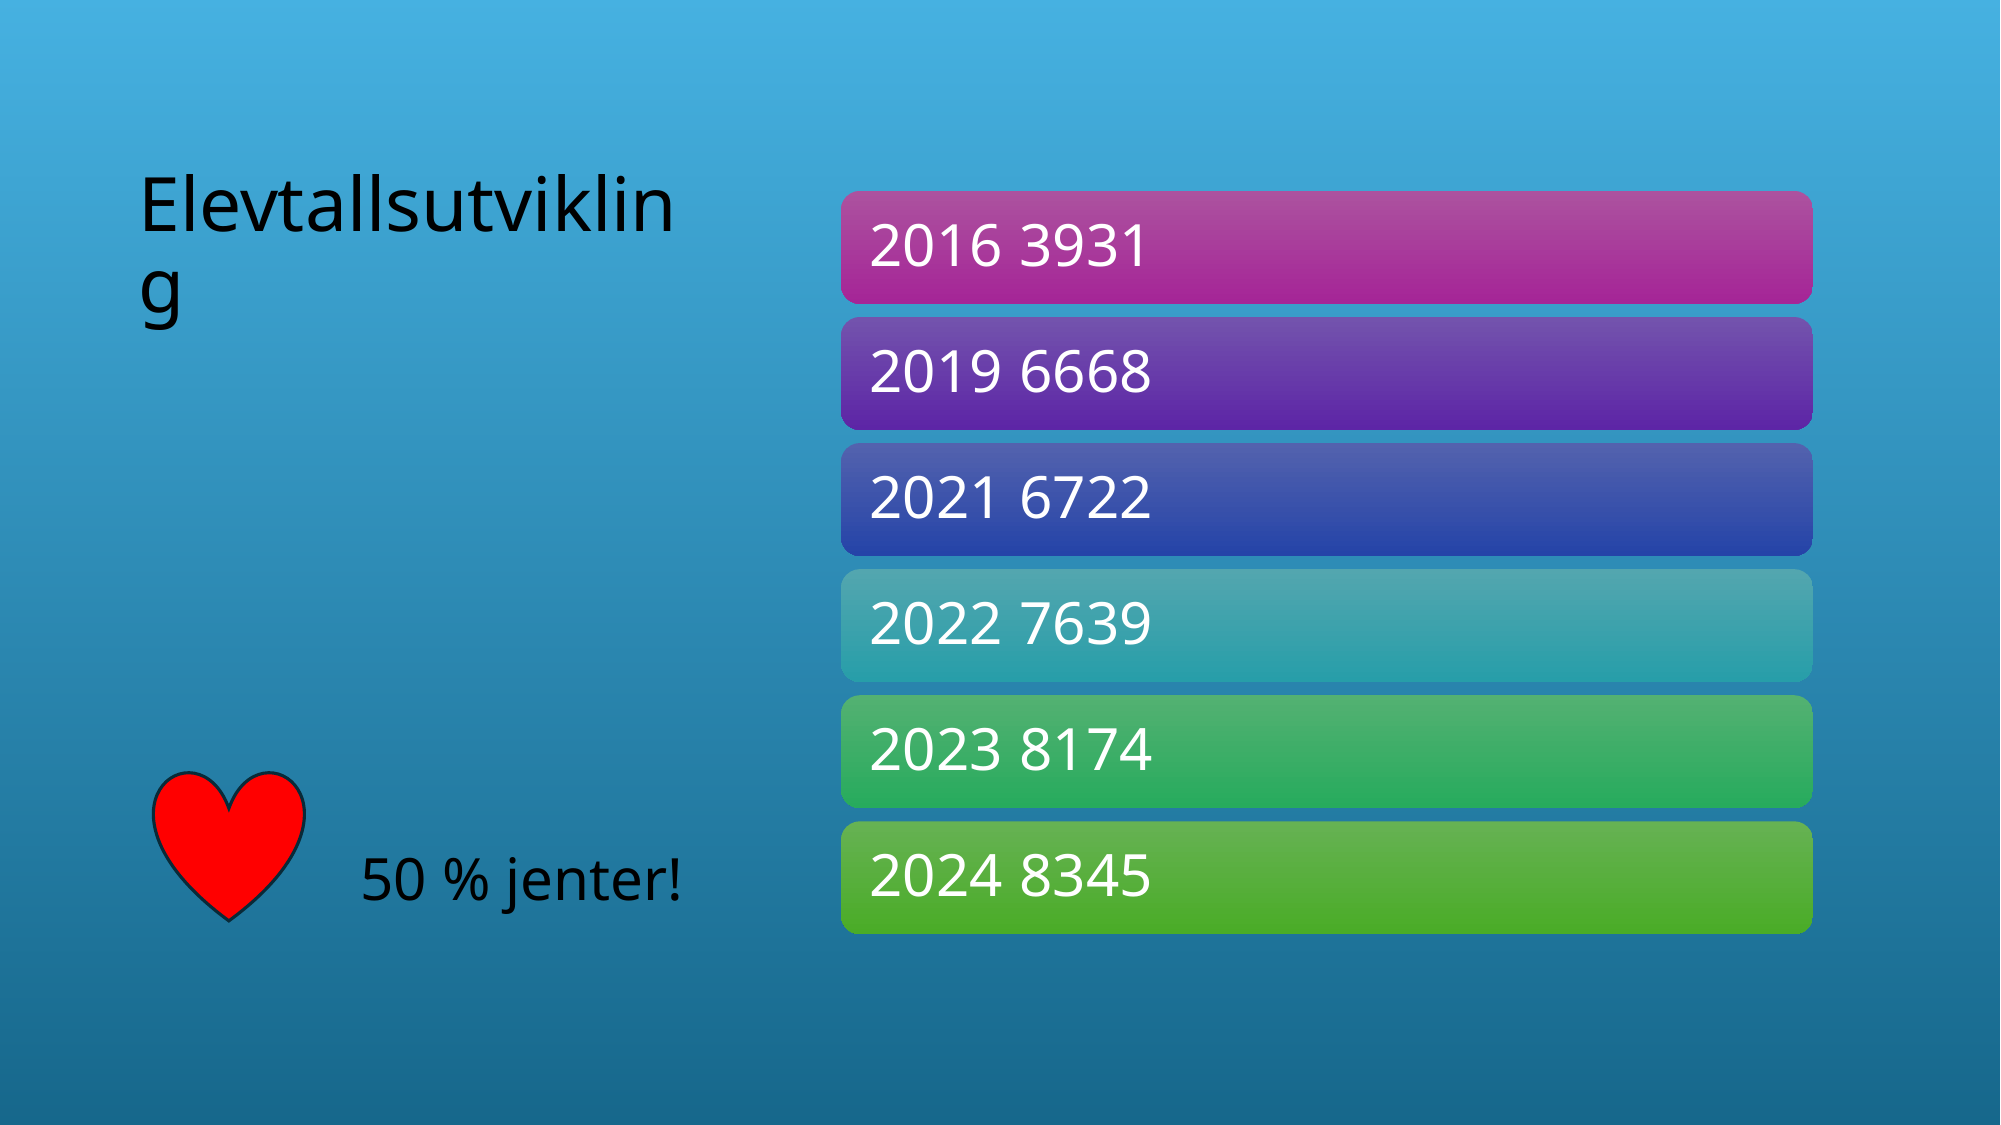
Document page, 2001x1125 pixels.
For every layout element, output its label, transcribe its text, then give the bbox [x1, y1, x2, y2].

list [840, 182, 1814, 943]
text_box [151, 771, 306, 923]
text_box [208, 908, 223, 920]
text_box 50 % jenter! [234, 835, 714, 920]
title Elevtallsutvikling [123, 99, 722, 396]
